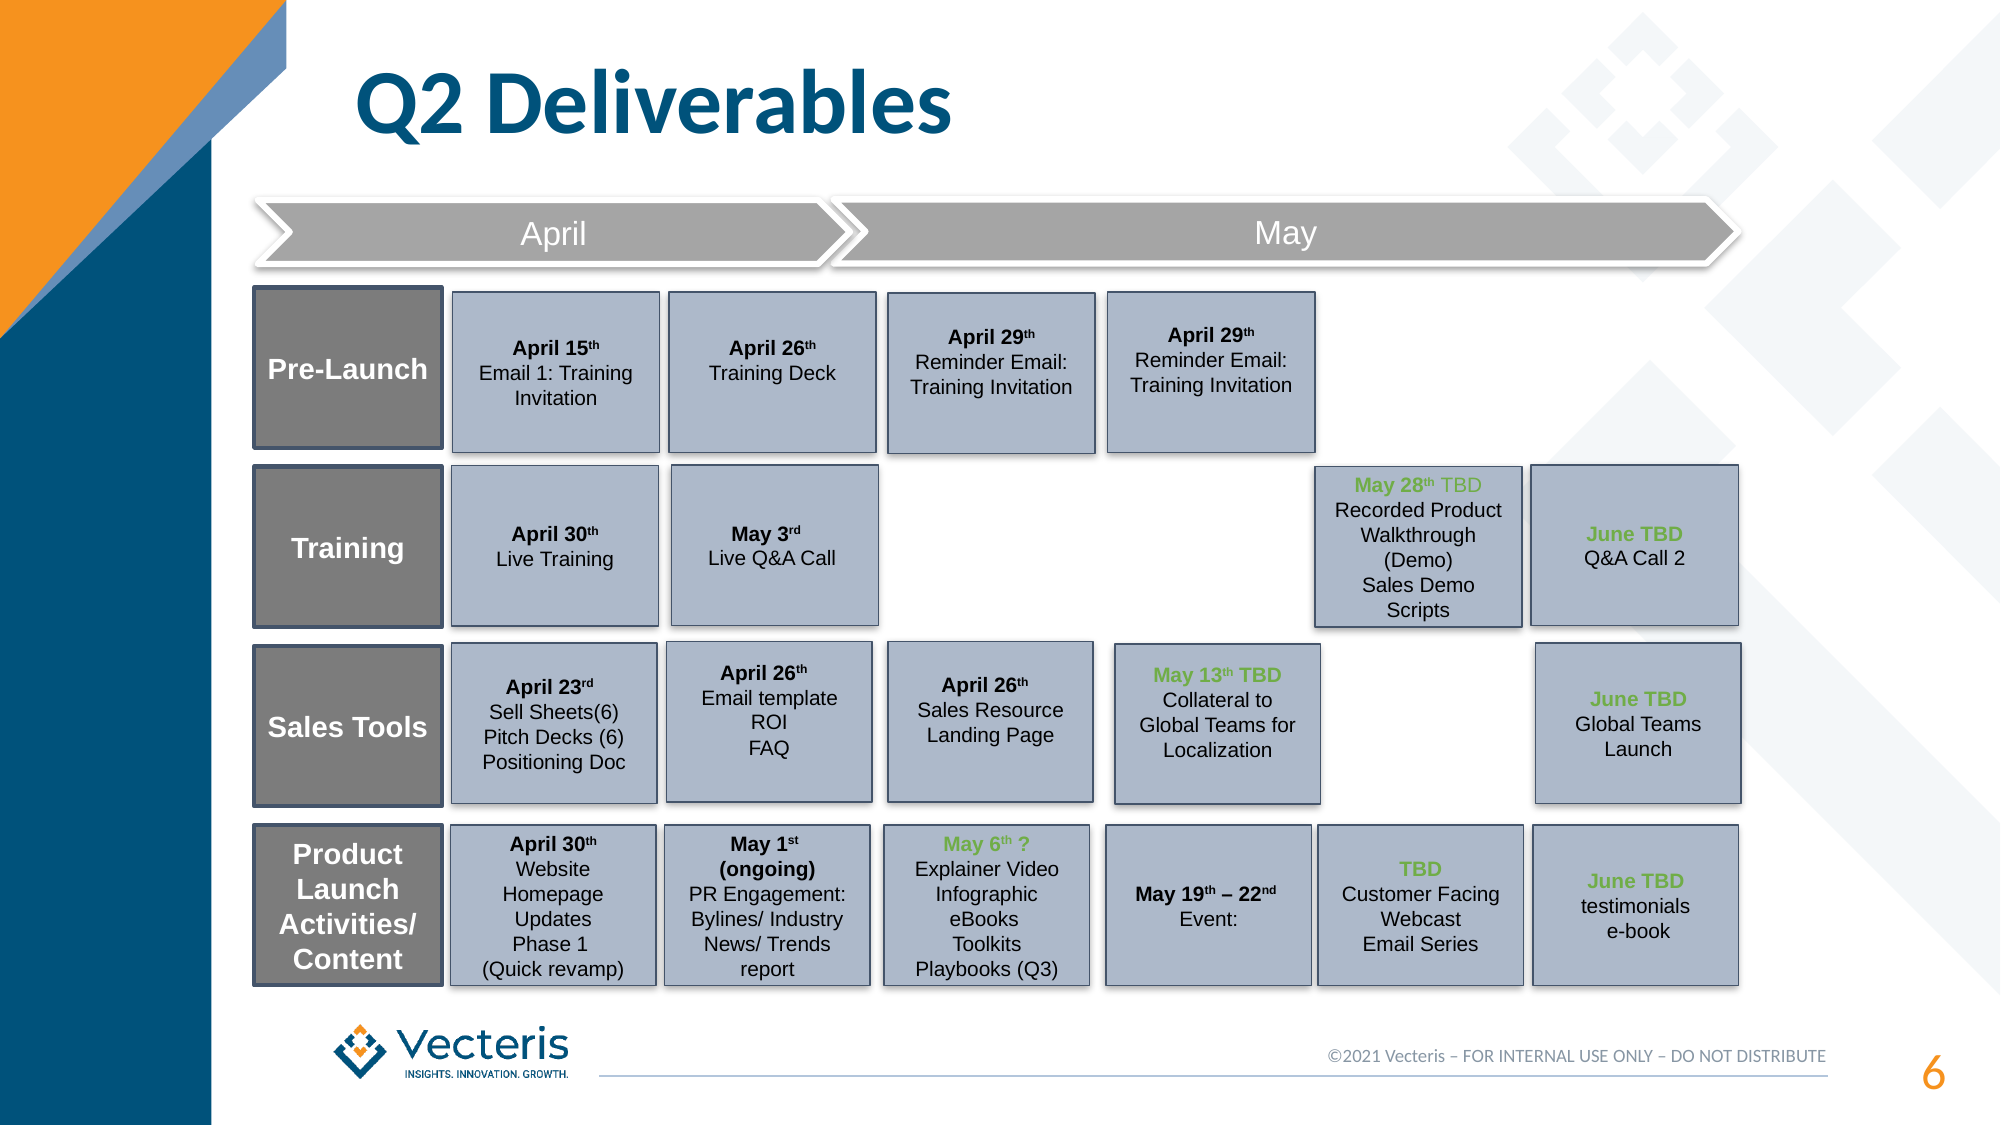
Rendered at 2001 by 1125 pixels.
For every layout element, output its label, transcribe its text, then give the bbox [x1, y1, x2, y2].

text_box Training [254, 466, 442, 628]
text_box May [833, 199, 1739, 264]
text_box April 30th Live Training [451, 465, 659, 626]
text_box April 26th Email template ROI FAQ [666, 641, 873, 802]
text_box May 28th TBD Recorded Product Walkthrough (Demo) Sales Demo Scripts [1314, 466, 1522, 628]
text_box May 13th TBD Collateral to Global Teams for Localization [1114, 643, 1321, 805]
text_box June TBD Q&A Call 2 [1531, 464, 1739, 626]
text_box April 29th Reminder Email: Training Invitation [887, 293, 1096, 454]
slide_number 6 [1826, 1035, 1947, 1093]
picture [555, 1039, 568, 1047]
text_box May 6th ? Explainer Video Infographic eBooks Toolkits Playbooks (Q3) [884, 824, 1090, 986]
text_box May 1st (ongoing) PR Engagement: Bylines/ Industry News/ Trends report [664, 824, 871, 986]
text_box June TBD testimonials e-book [1532, 824, 1739, 986]
picture [333, 1053, 358, 1079]
text_box April 23rd Sell Sheets(6) Pitch Decks (6) Positioning Doc [451, 643, 657, 804]
text_box June TBD Global Teams Launch [1535, 643, 1742, 804]
text_box April 15th Email 1: Training Invitation [452, 291, 660, 453]
title Q2 Deliverables [353, 52, 1791, 154]
text_box April 29th Reminder Email: Training Invitation [1107, 291, 1315, 453]
text_box April 26th Sales Resource Landing Page [887, 641, 1094, 802]
text_box May 3rd Live Q&A Call [671, 464, 879, 626]
text_box Pre-Launch [254, 287, 442, 448]
picture [333, 1024, 568, 1079]
text_box Sales Tools [254, 645, 442, 807]
text_box Product Launch Activities/ Content [254, 824, 442, 986]
text_box April [257, 199, 851, 265]
text_box April 30th Website Homepage Updates Phase 1 (Quick revamp) [450, 825, 656, 986]
text_box ©2021 Vecteris – FOR INTERNAL USE ONLY – DO NOT DISTRIBUTE [1187, 1043, 1827, 1067]
text_box May 19th – 22nd Event: [1105, 824, 1312, 986]
text_box April 26th Training Deck [669, 291, 877, 453]
text_box TBD Customer Facing Webcast Email Series [1317, 824, 1524, 986]
